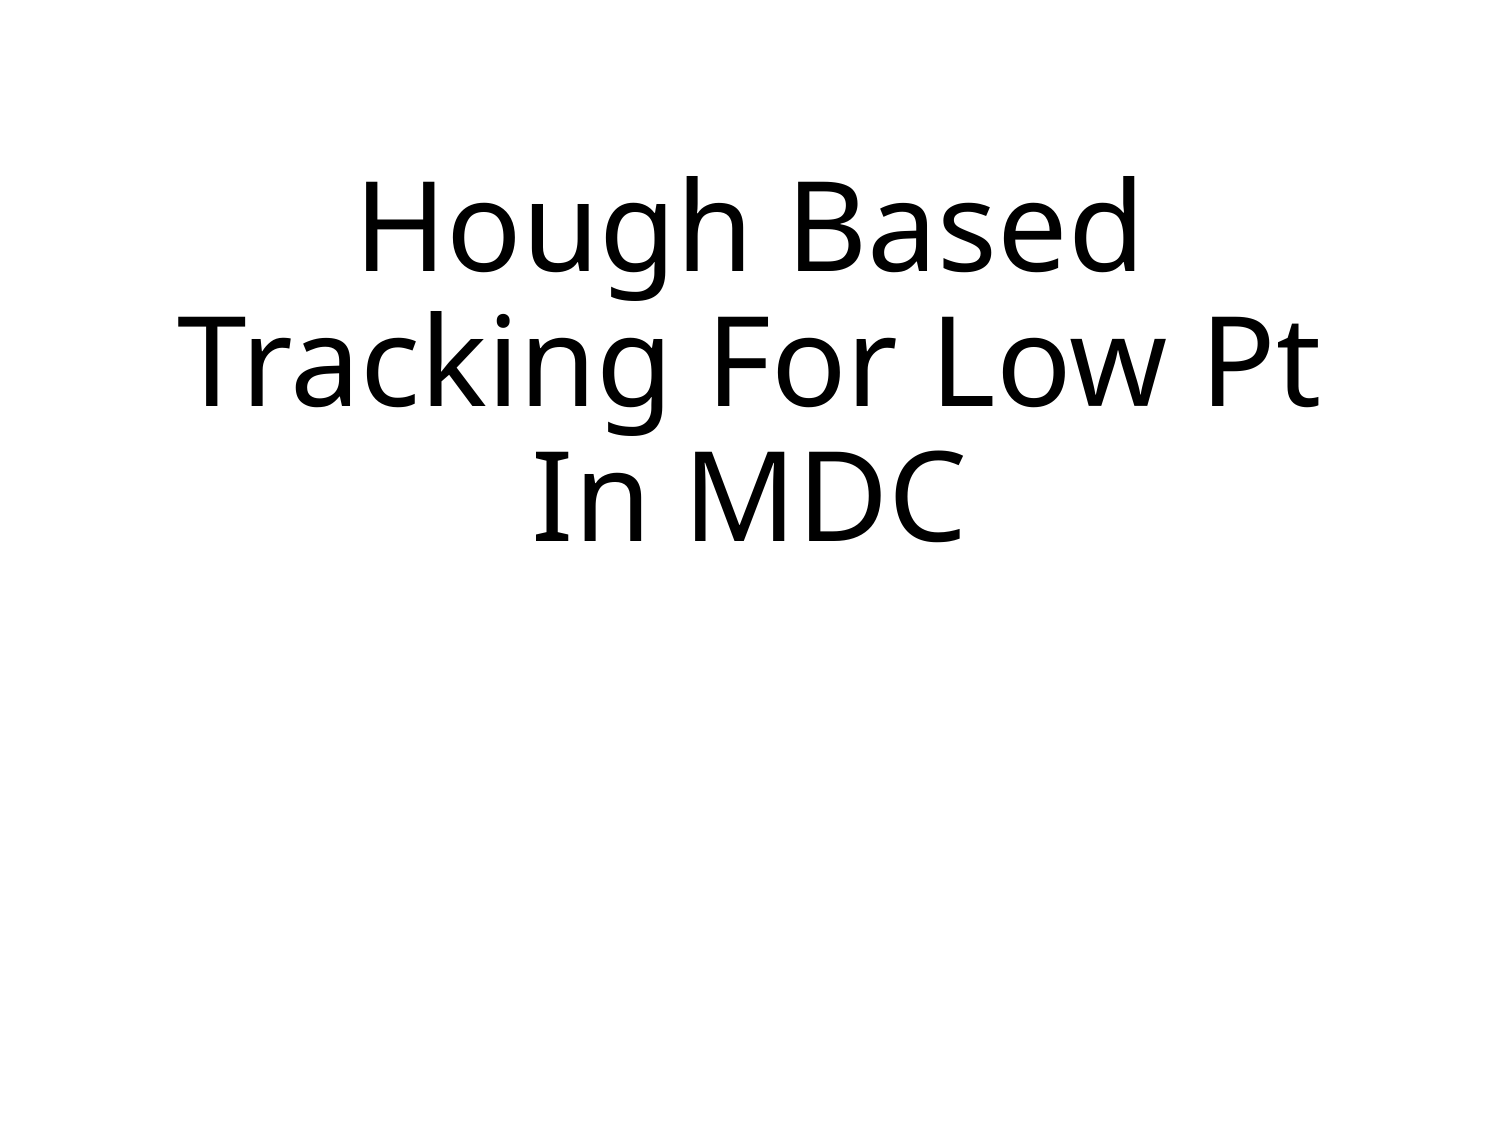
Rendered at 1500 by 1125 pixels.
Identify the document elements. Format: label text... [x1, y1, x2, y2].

title Hough Based Tracking For Low Pt In MDC [112, 184, 1388, 576]
